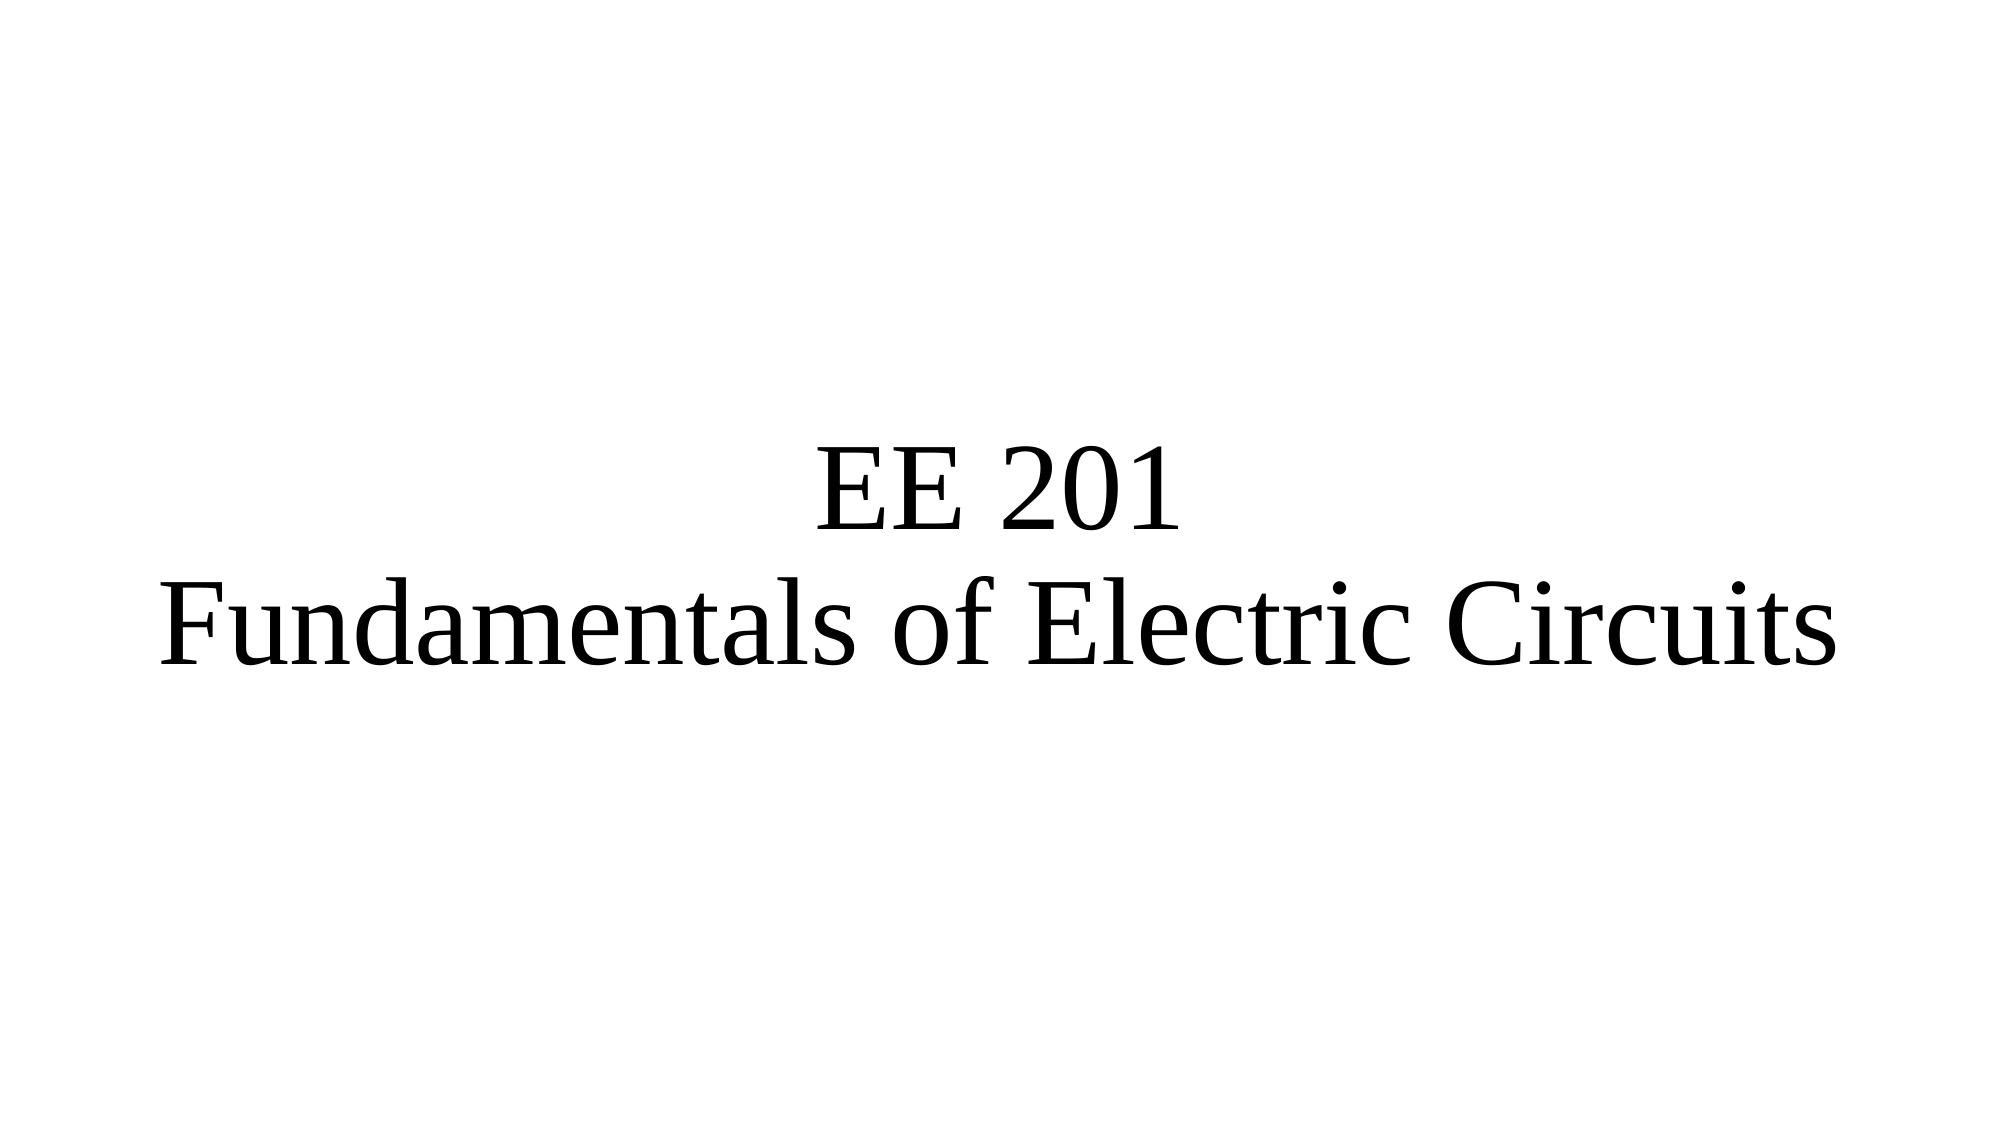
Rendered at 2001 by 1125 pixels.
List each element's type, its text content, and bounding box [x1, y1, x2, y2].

title EE 201 Fundamentals of Electric Circuits [138, 307, 1862, 699]
